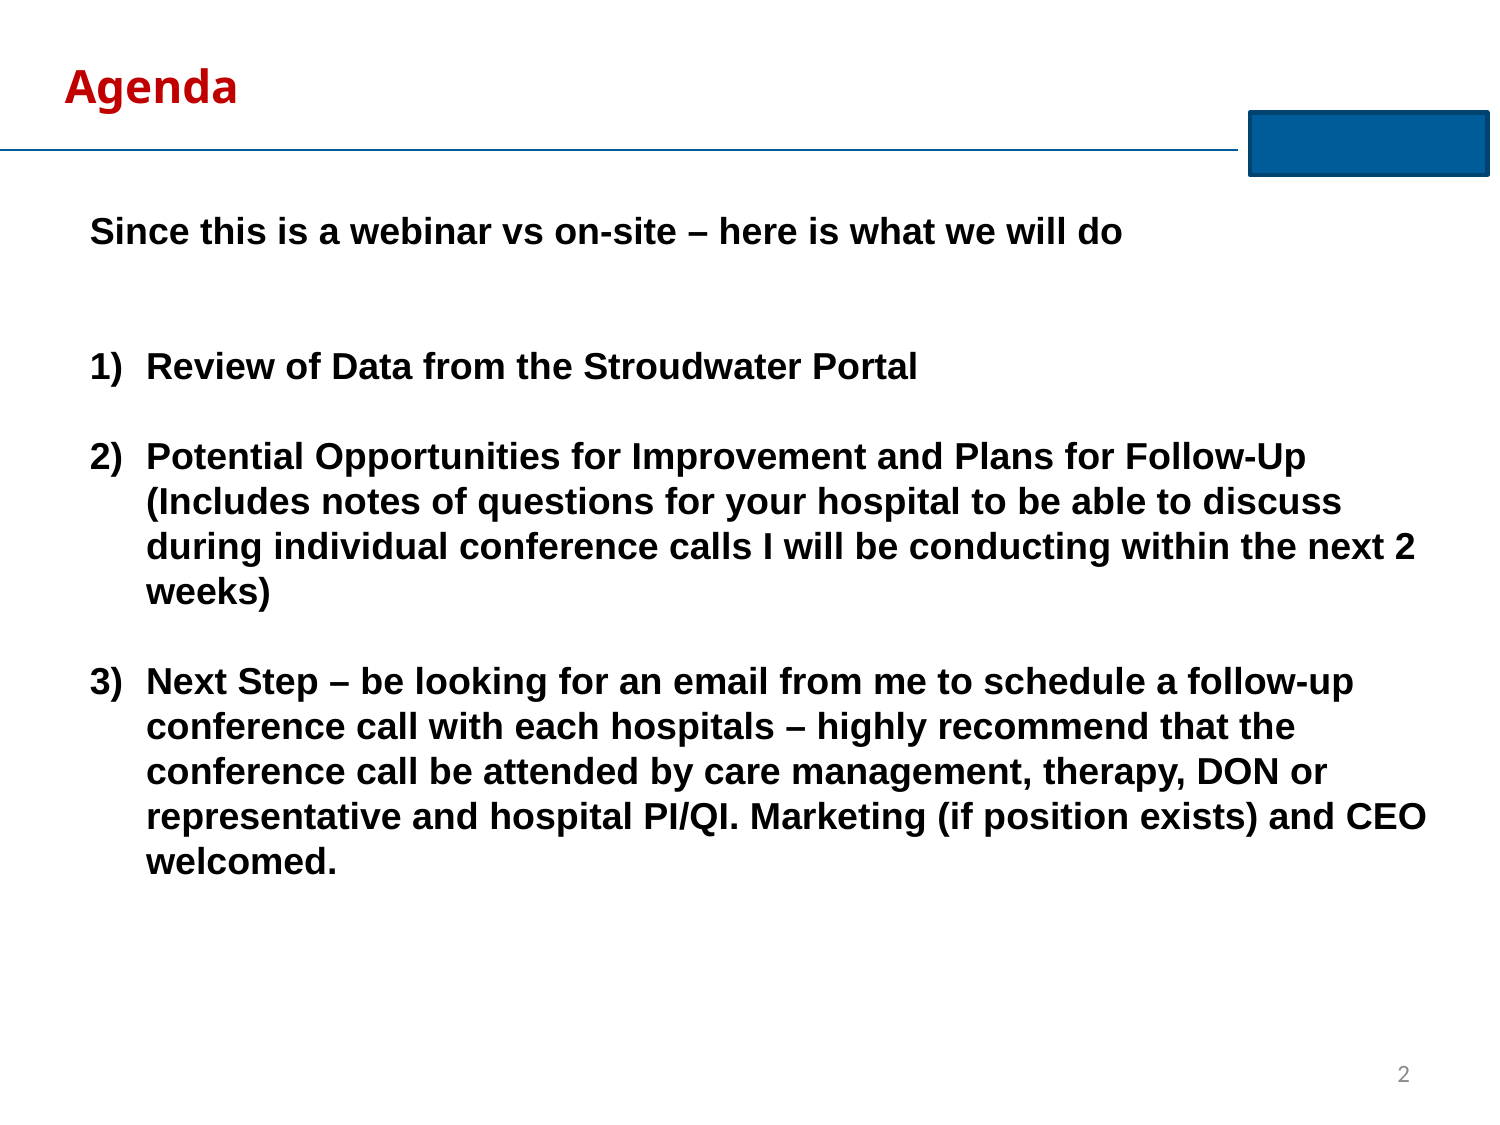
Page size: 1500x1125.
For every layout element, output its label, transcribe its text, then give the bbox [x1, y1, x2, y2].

slide_number 2 [1074, 1042, 1425, 1103]
text_box Since this is a webinar vs on-site – here is what we will do Review of Data from the Stroudwater Portal Potential Opportunities for Improvement and Plans for Follow-Up (Includes notes of questions for your hospital to be able to discuss during individual conference calls I will be conducting within the next 2 weeks) Next Step – be looking for an email from me to schedule a follow-up conference call with each hospitals – highly recommend that the conference call be attended by care management, therapy, DON or representative and hospital PI/QI. Marketing (if position exists) and CEO welcomed. [75, 199, 1463, 1070]
text_box [1248, 110, 1490, 177]
text_box Agenda [50, 49, 1150, 113]
